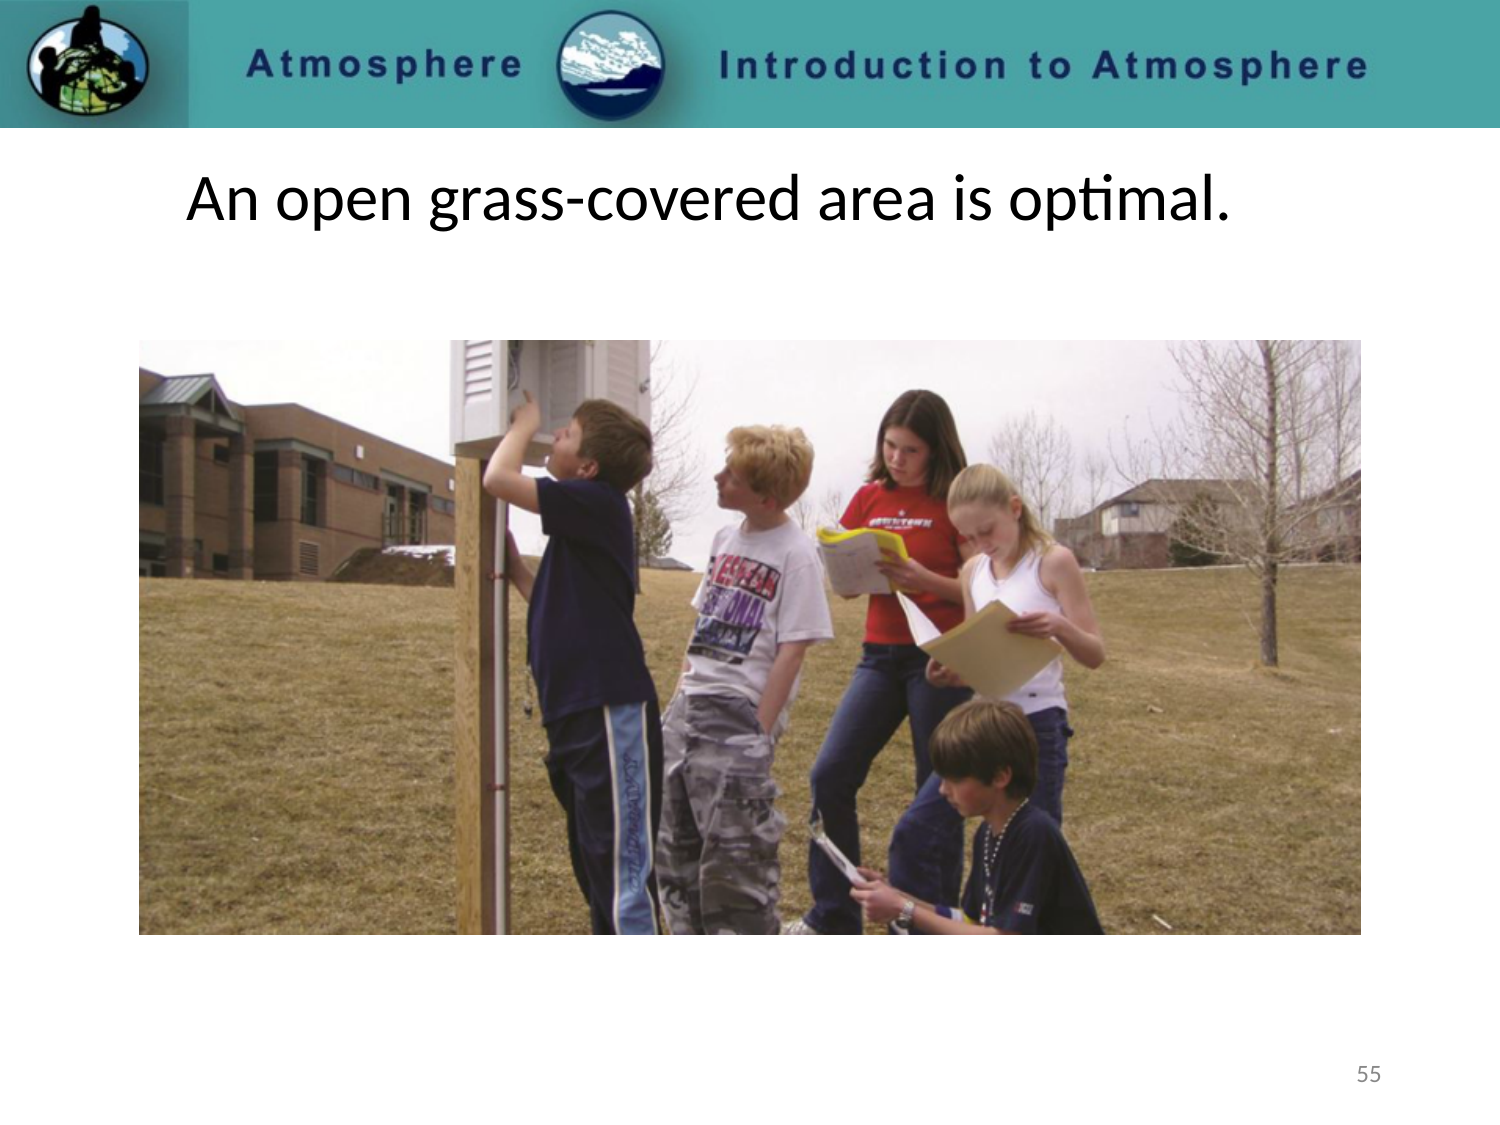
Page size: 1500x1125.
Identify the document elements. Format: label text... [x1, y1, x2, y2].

slide_number 54 [1059, 1042, 1397, 1103]
picture [138, 339, 1361, 935]
picture [0, 0, 1500, 129]
title An open grass-covered area is optimal. [63, 136, 1357, 303]
